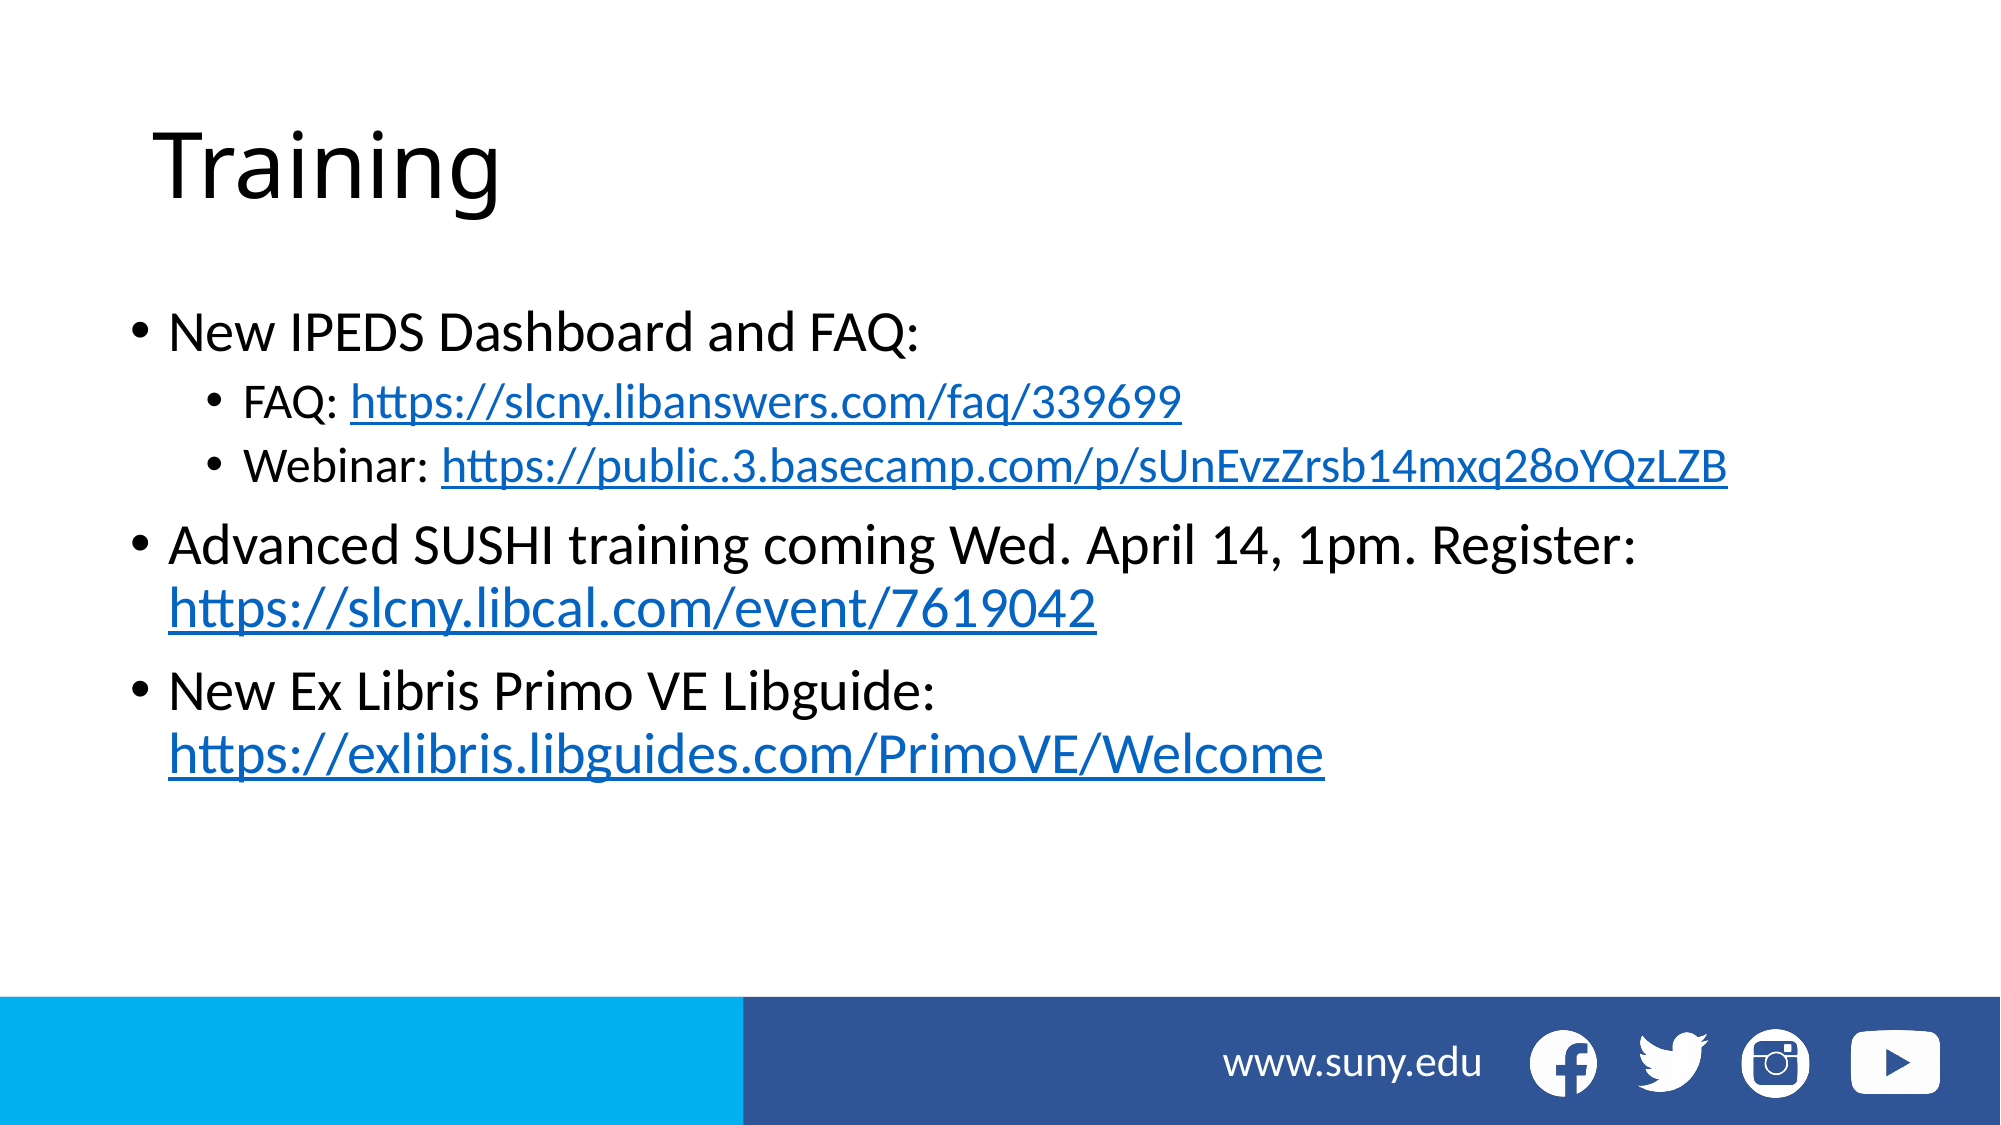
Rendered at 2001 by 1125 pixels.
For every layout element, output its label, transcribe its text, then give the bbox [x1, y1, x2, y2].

title Training [137, 59, 1863, 278]
list New IPEDS Dashboard and FAQ: FAQ: https://slcny.libanswers.com/faq/339699 Webinar: https://public.3.basecamp.com/p/sUnEvzZrsb14mxq28oYQzLZB Advanced SUSHI training coming Wed. April 14, 1pm. Register: https://slcny.libcal.com/event/7619042 New Ex Libris Primo VE Libguide: https://exlibris.libguides.com/PrimoVE/Welcome [115, 294, 1863, 934]
